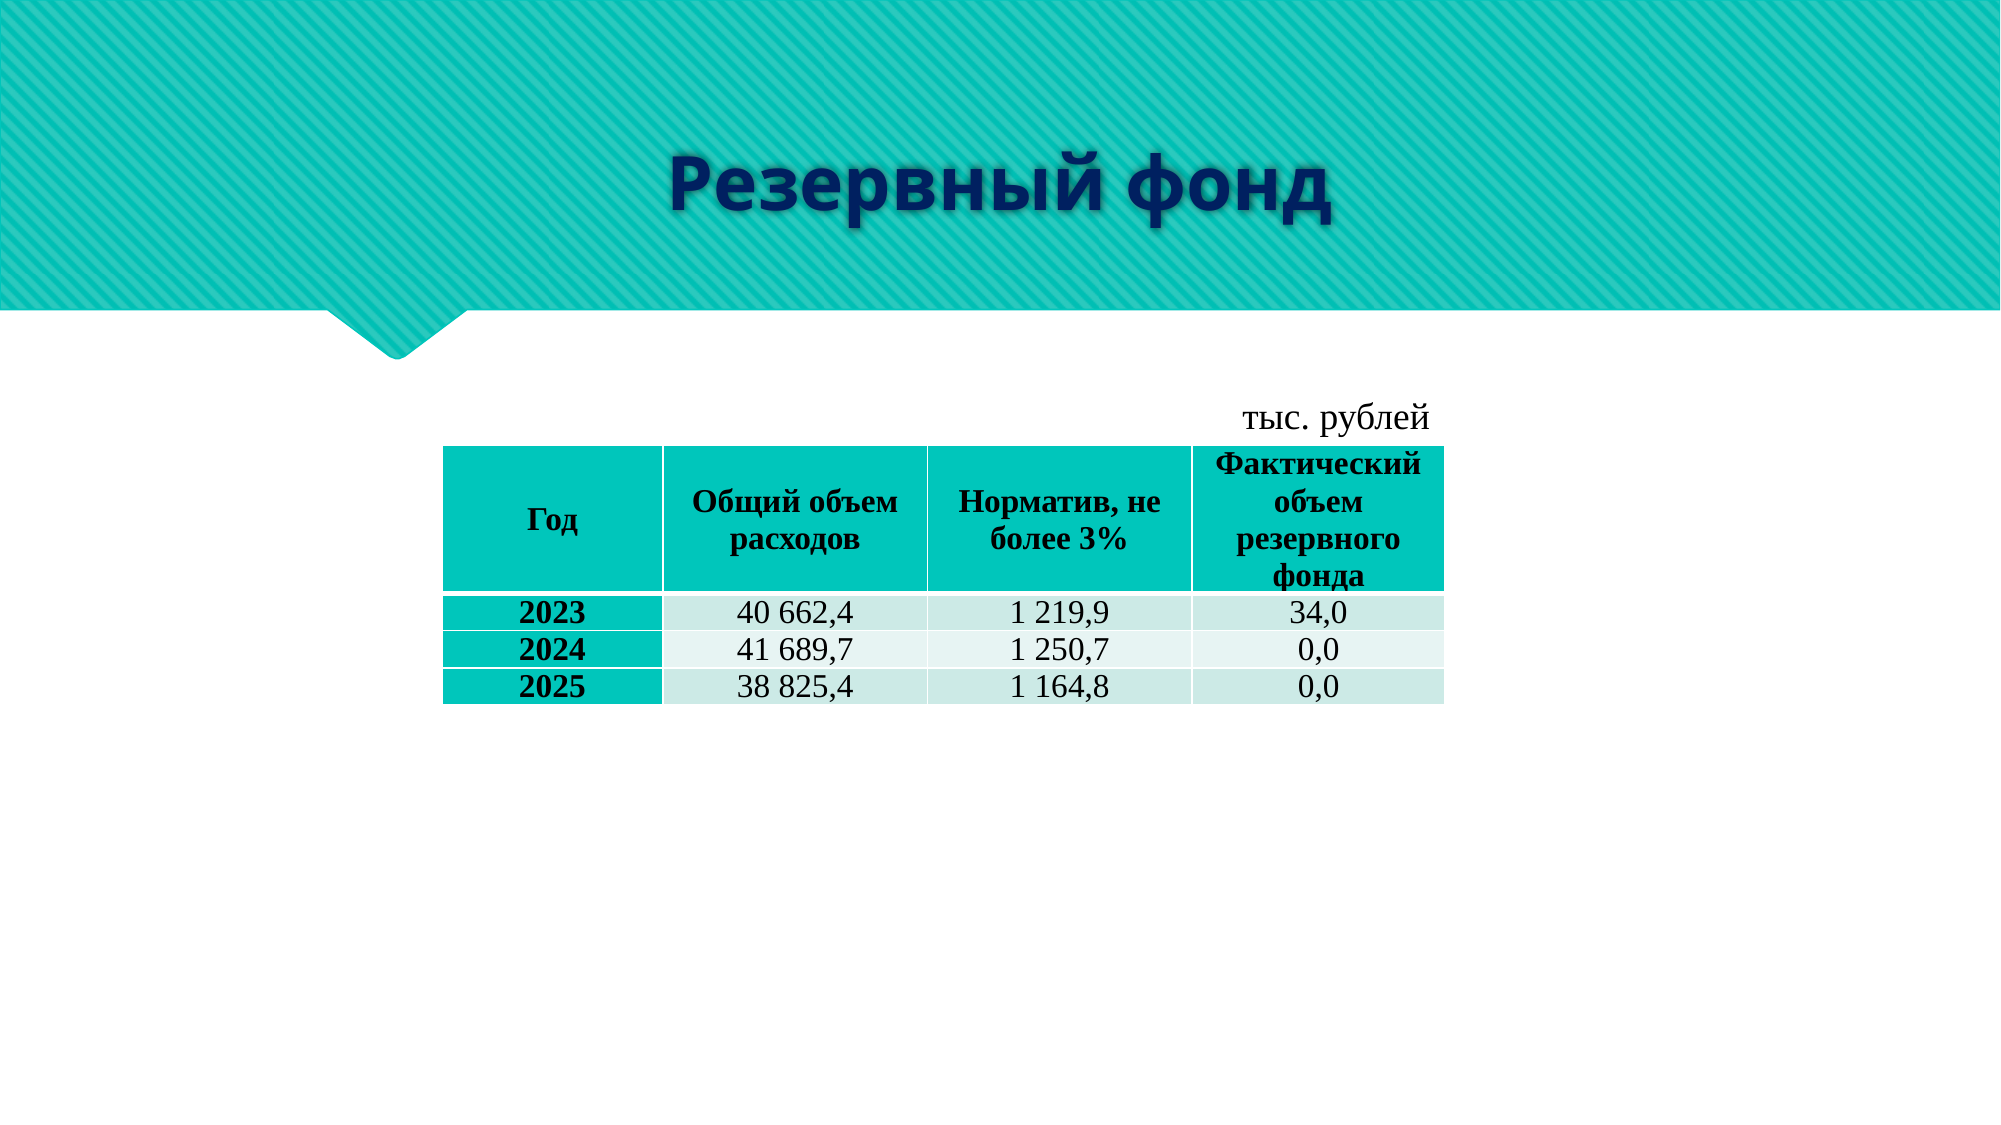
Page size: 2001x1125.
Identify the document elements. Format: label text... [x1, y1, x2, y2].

table_cell 40 662,4 [664, 596, 927, 630]
table_cell 38 825,4 [664, 669, 927, 704]
table_cell 0,0 [1193, 669, 1444, 704]
table_cell 1 219,9 [928, 596, 1191, 630]
table_cell 0,0 [1193, 631, 1444, 667]
table_header Год [443, 446, 662, 591]
table_header Общий объем расходов [664, 446, 927, 591]
text_box тыс. рублей [1227, 384, 1445, 445]
table_cell 1 164,8 [928, 669, 1191, 704]
table_cell 2024 [443, 631, 662, 667]
table_header Норматив, не более 3% [928, 446, 1191, 591]
table_cell 2025 [443, 669, 662, 704]
table_cell 1 250,7 [928, 631, 1191, 667]
title Резервный фонд [132, 73, 1868, 233]
table_cell 41 689,7 [664, 631, 927, 667]
table_cell 34,0 [1193, 596, 1444, 630]
table_header Фактический объем резервного фонда [1193, 446, 1444, 591]
table_cell 2023 [443, 596, 662, 630]
